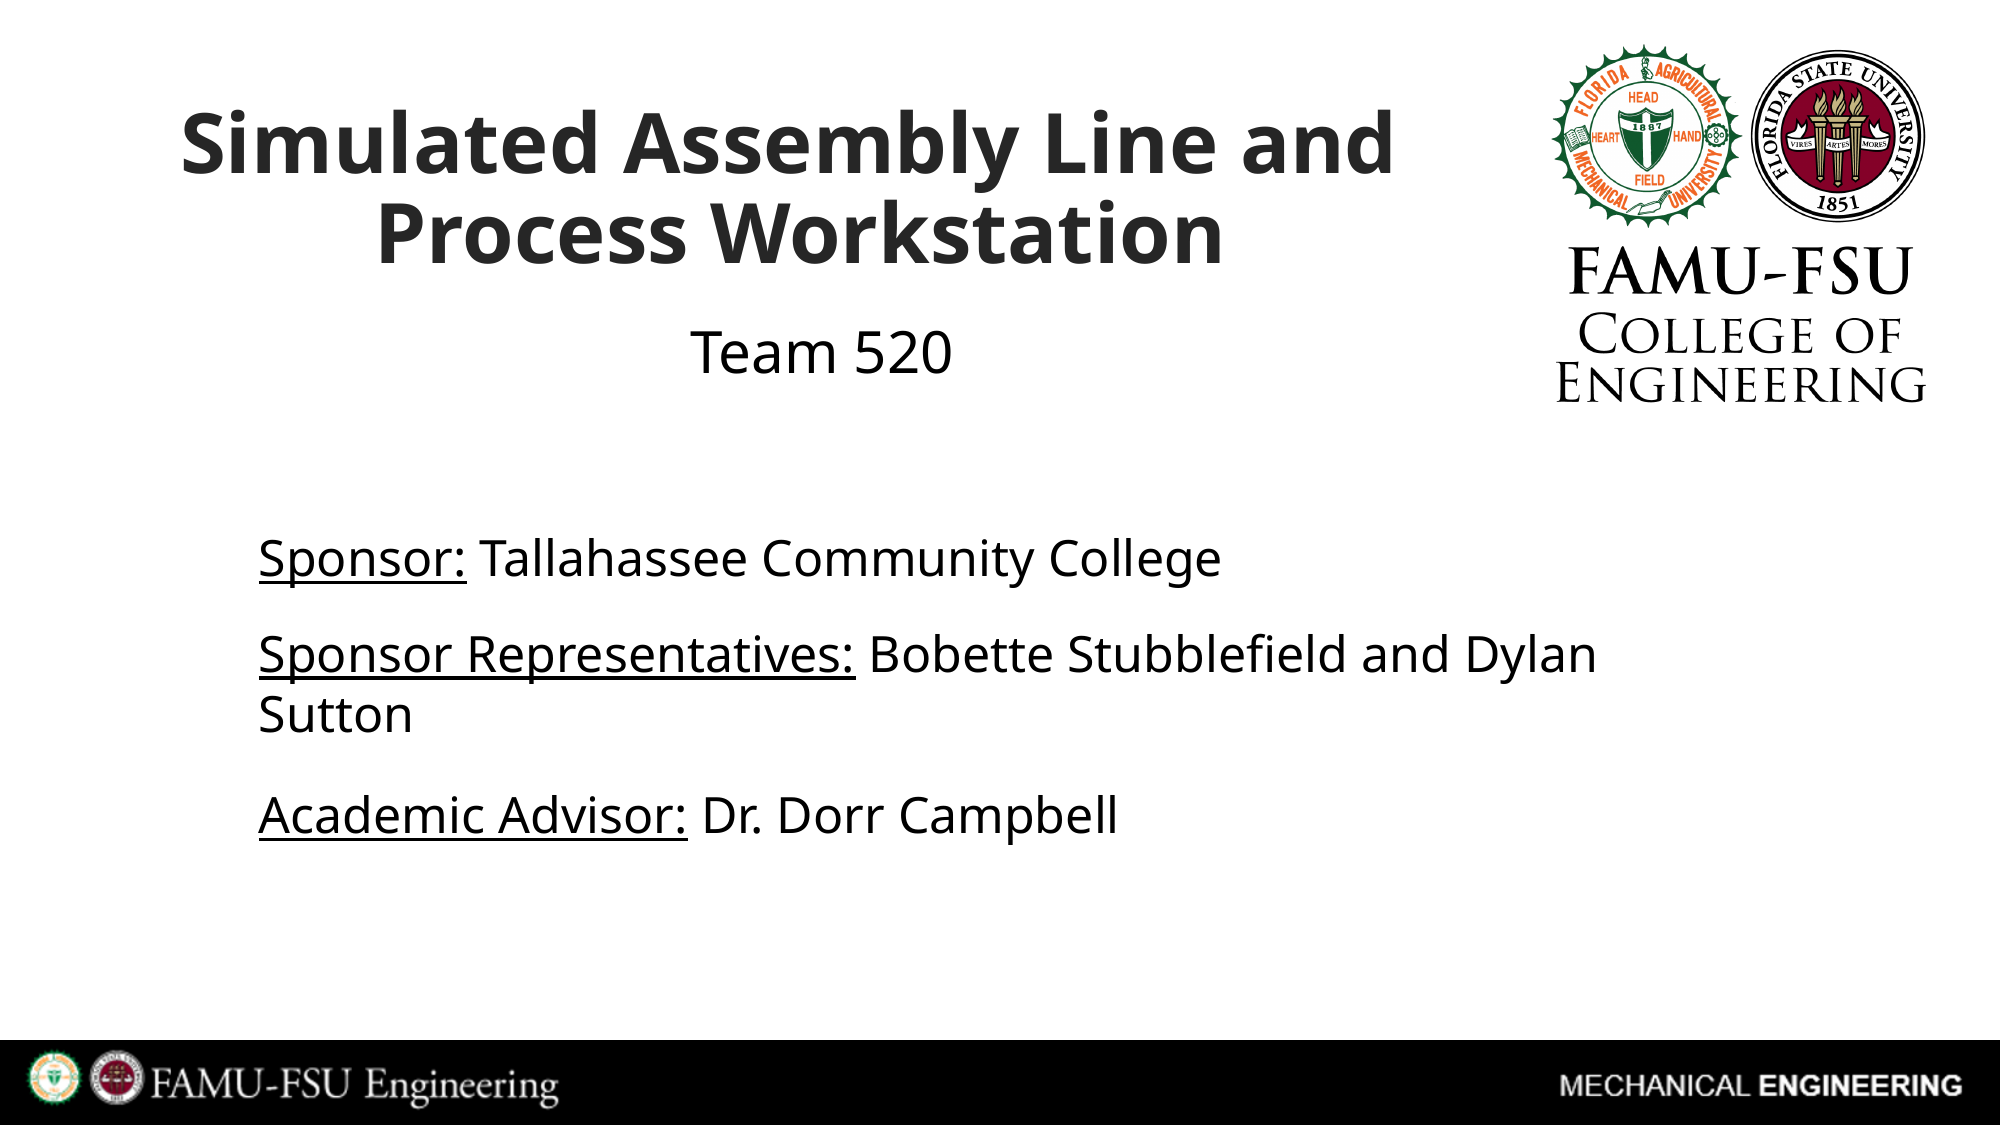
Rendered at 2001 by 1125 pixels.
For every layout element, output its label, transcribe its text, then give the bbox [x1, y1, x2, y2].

picture [1551, 44, 1928, 415]
text_box Simulated Assembly Line and Process Workstation [50, 44, 1551, 290]
text_box Sponsor: Tallahassee Community College Sponsor Representatives: Bobette Stubblefield and Dylan Sutton Academic Advisor: Dr. Dorr Campbell [243, 526, 1757, 958]
text_box Team 520 [675, 307, 969, 438]
picture [0, 1040, 2000, 1121]
